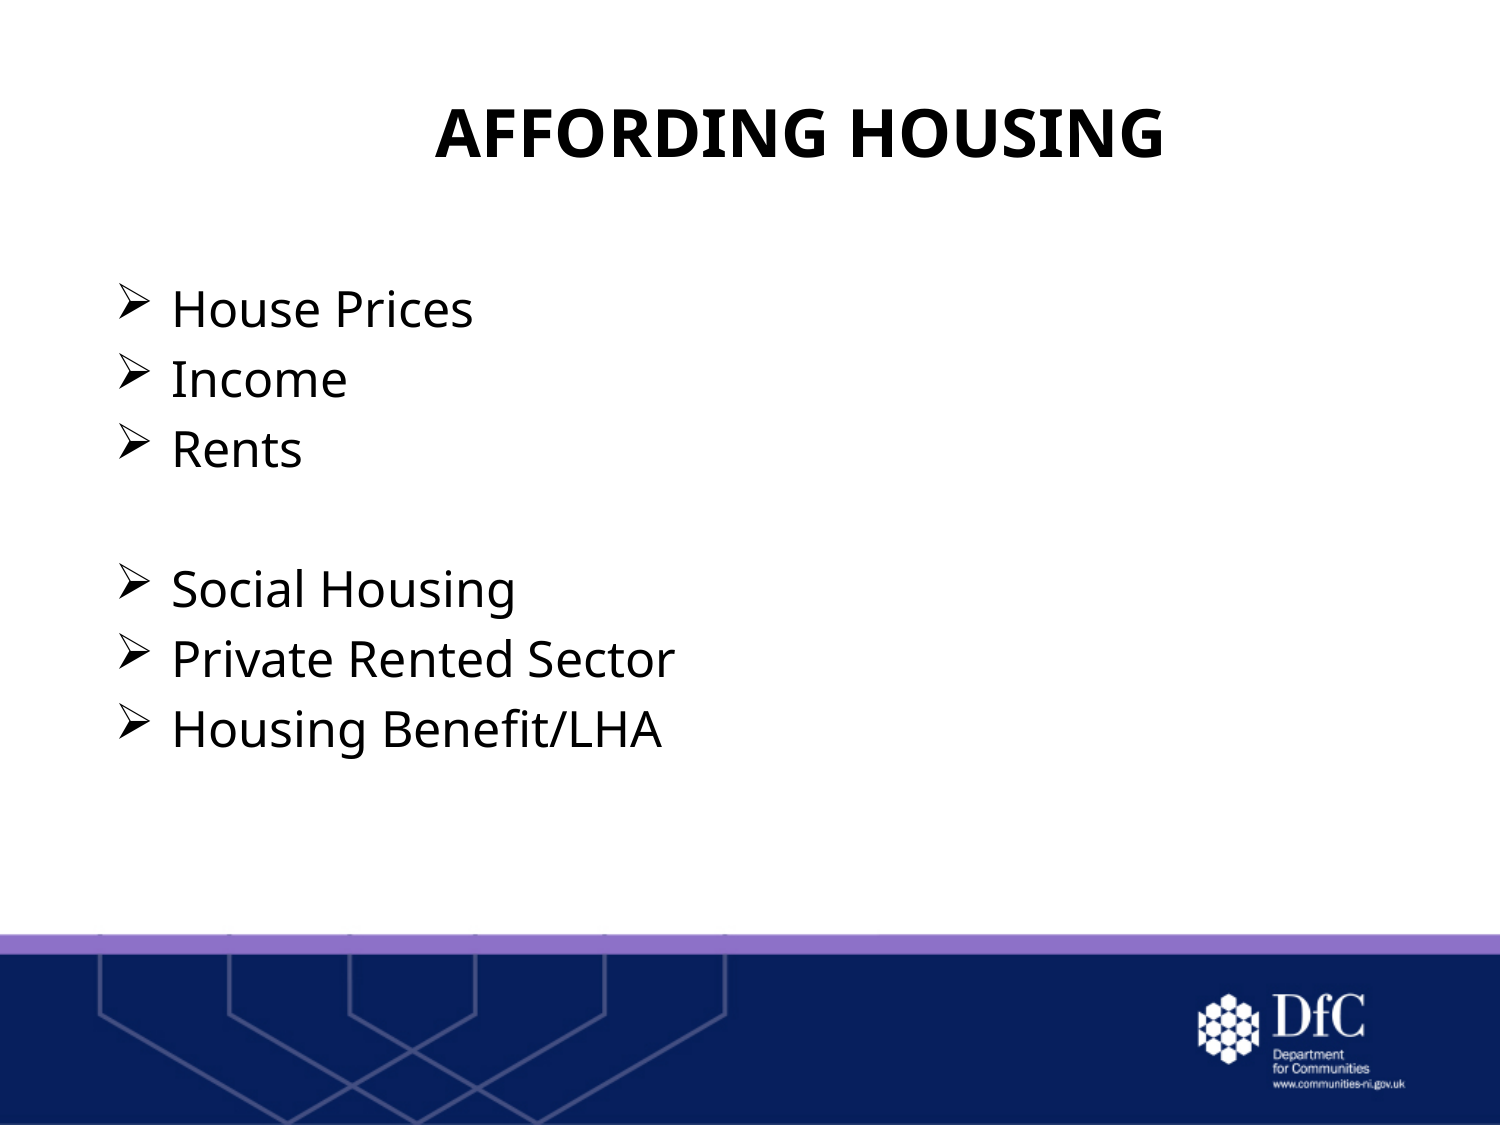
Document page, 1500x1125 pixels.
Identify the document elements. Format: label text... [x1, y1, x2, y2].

title AFFORDING HOUSING [153, 87, 1450, 175]
subtitle House Prices Income Rents Social Housing Private Rented Sector Housing Benefit/LHA [99, 200, 1413, 1025]
picture [0, 0, 1500, 1125]
